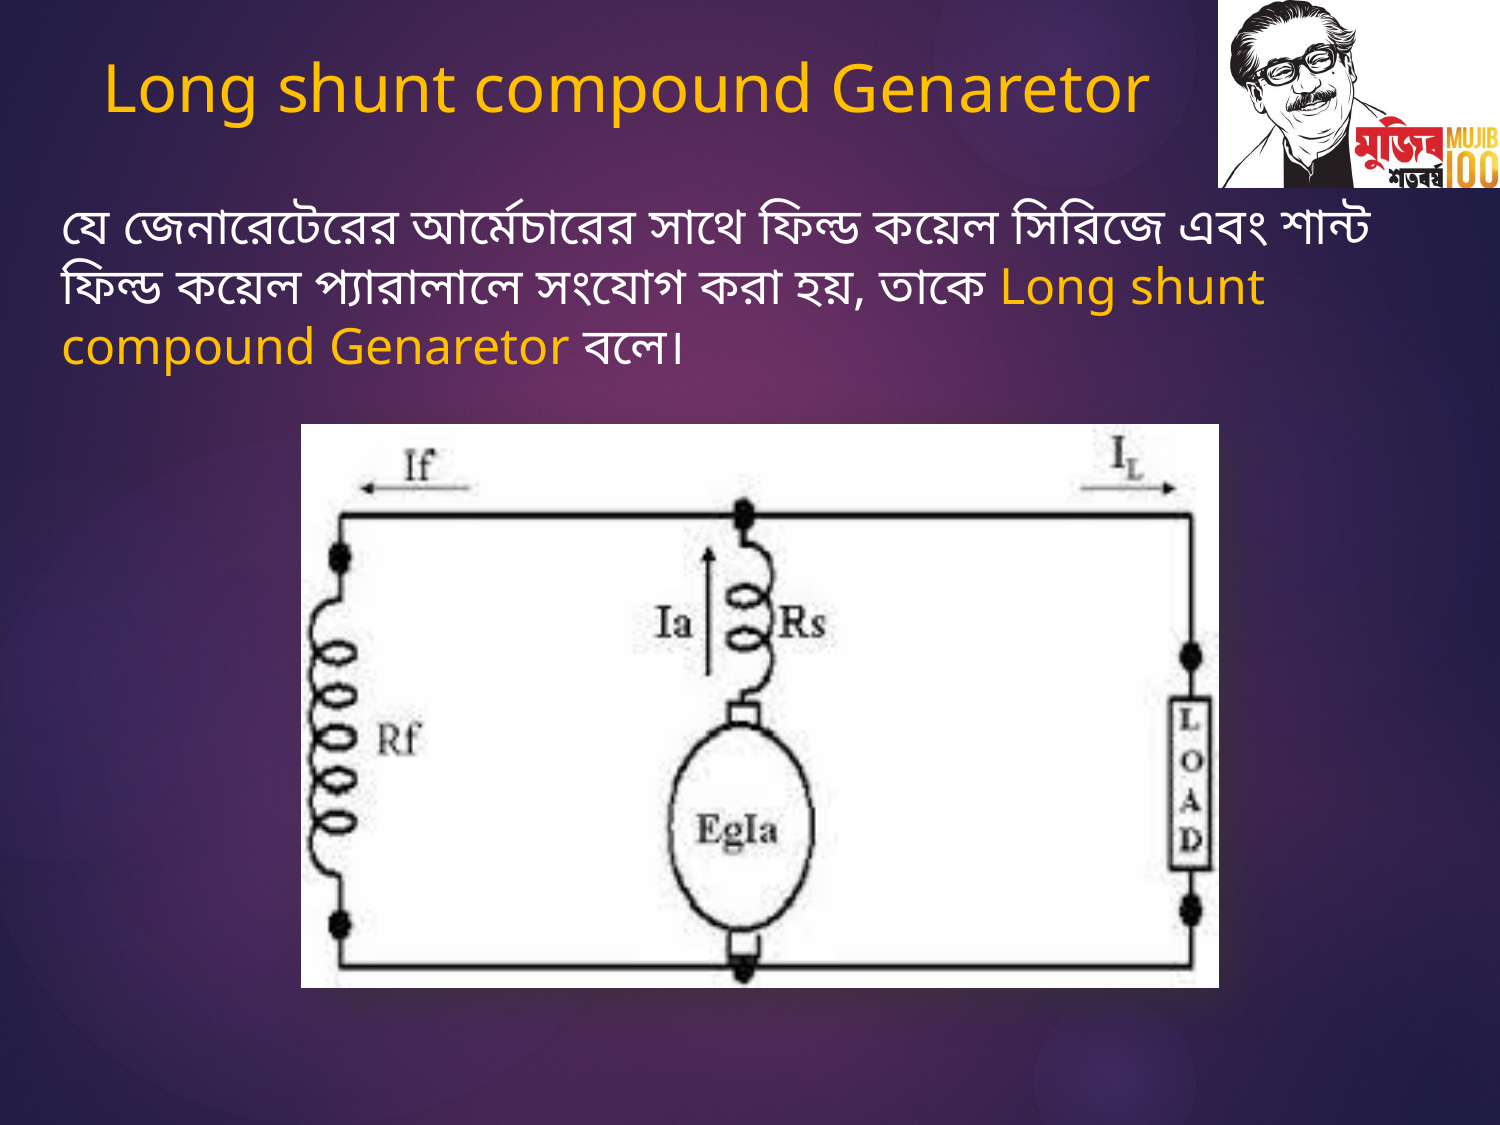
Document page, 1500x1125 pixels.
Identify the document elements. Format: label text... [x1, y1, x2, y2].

picture [301, 424, 1219, 988]
text_box Long shunt compound Genaretor [87, 38, 1212, 133]
text_box যে জেনারেটেরের আর্মেচারের সাথে ফিল্ড কয়েল সিরিজে এবং শান্ট ফিল্ড কয়েল প্যারালালে সংযোগ করা হয়, তাকে Long shunt compound Genaretor বলে। [46, 187, 1500, 383]
picture [1218, 0, 1500, 188]
